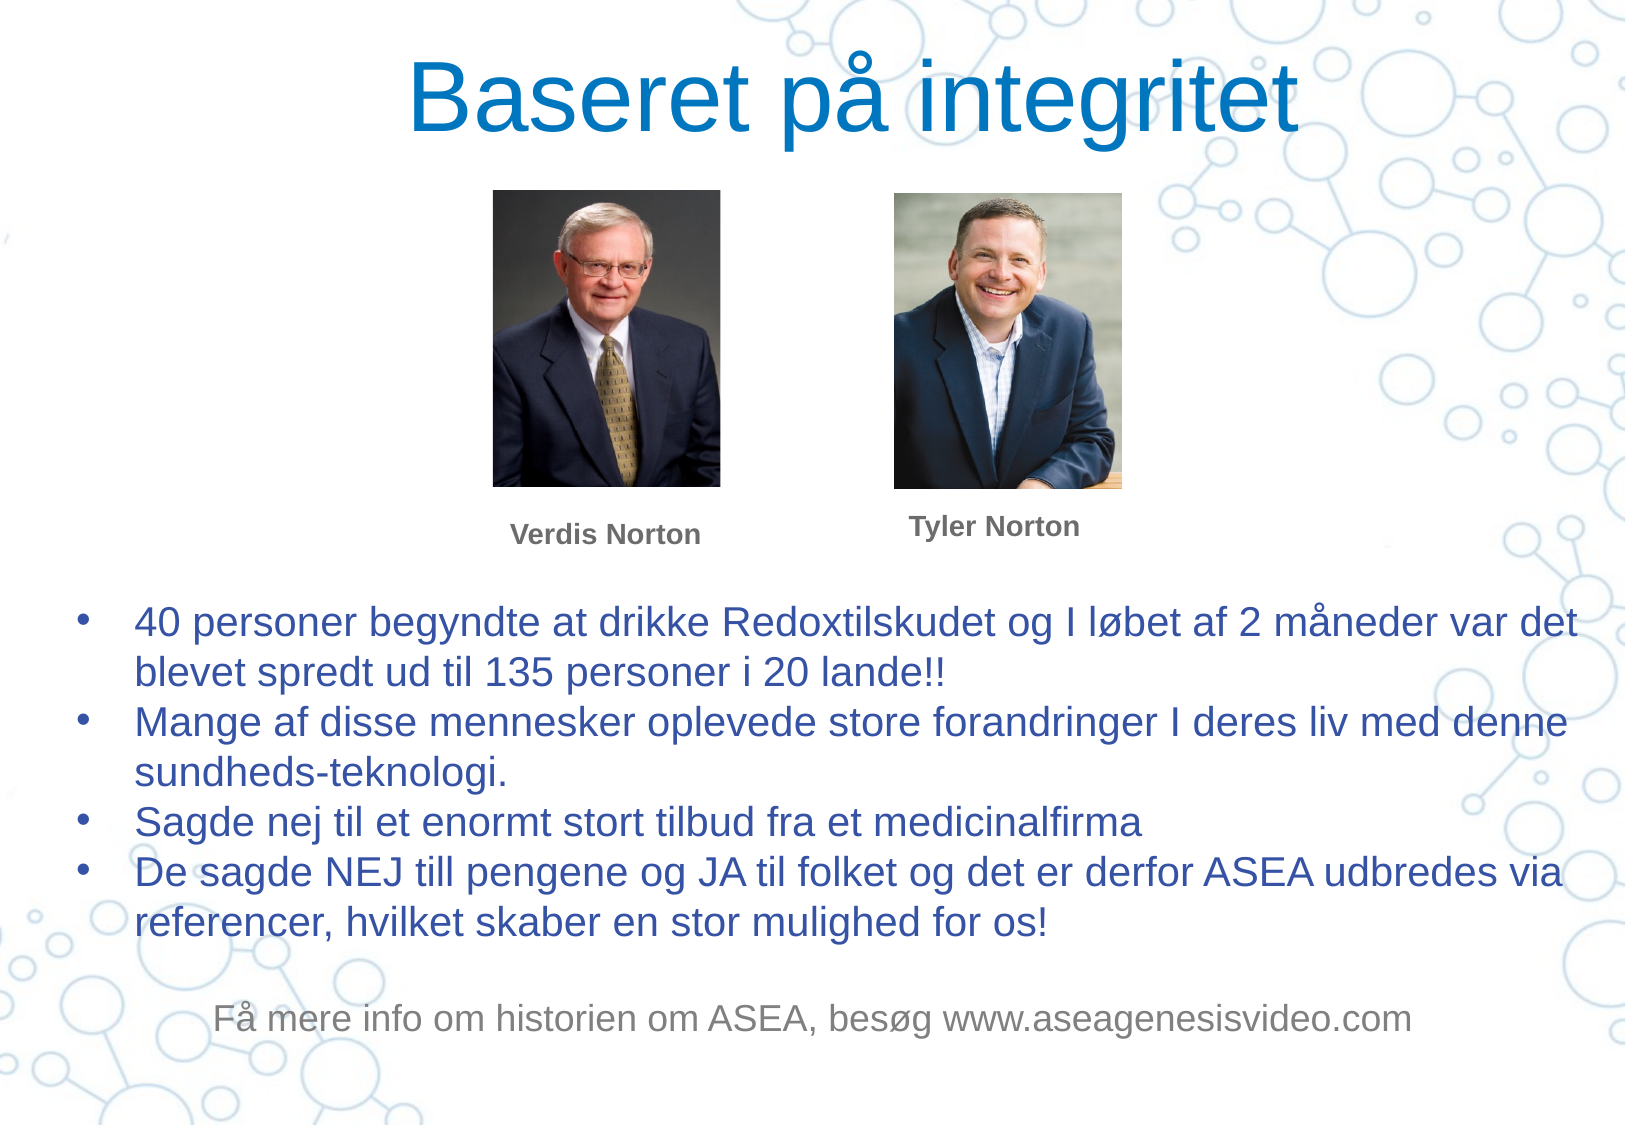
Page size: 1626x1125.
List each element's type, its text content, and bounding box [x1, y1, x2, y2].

picture [0, 0, 1626, 1125]
text_box Verdis Norton [495, 507, 848, 558]
text_box Tyler Norton [893, 499, 1254, 550]
text_box Baseret på integritet [233, 25, 1474, 157]
text_box 40 personer begyndte at drikke Redoxtilskudet og I løbet af 2 måneder var det blevet spredt ud til 135 personer i 20 lande!! Mange af disse mennesker oplevede store forandringer I deres liv med denne sundheds-teknologi. Sagde nej til et enormt stort tilbud fra et medicinalfirma De sagde NEJ till pengene og JA til folket og det er derfor ASEA udbredes via referencer, hvilket skaber en stor mulighed for os! [63, 588, 1605, 952]
text_box Få mere info om historien om ASEA, besøg www.aseagenesisvideo.com [42, 987, 1584, 1046]
